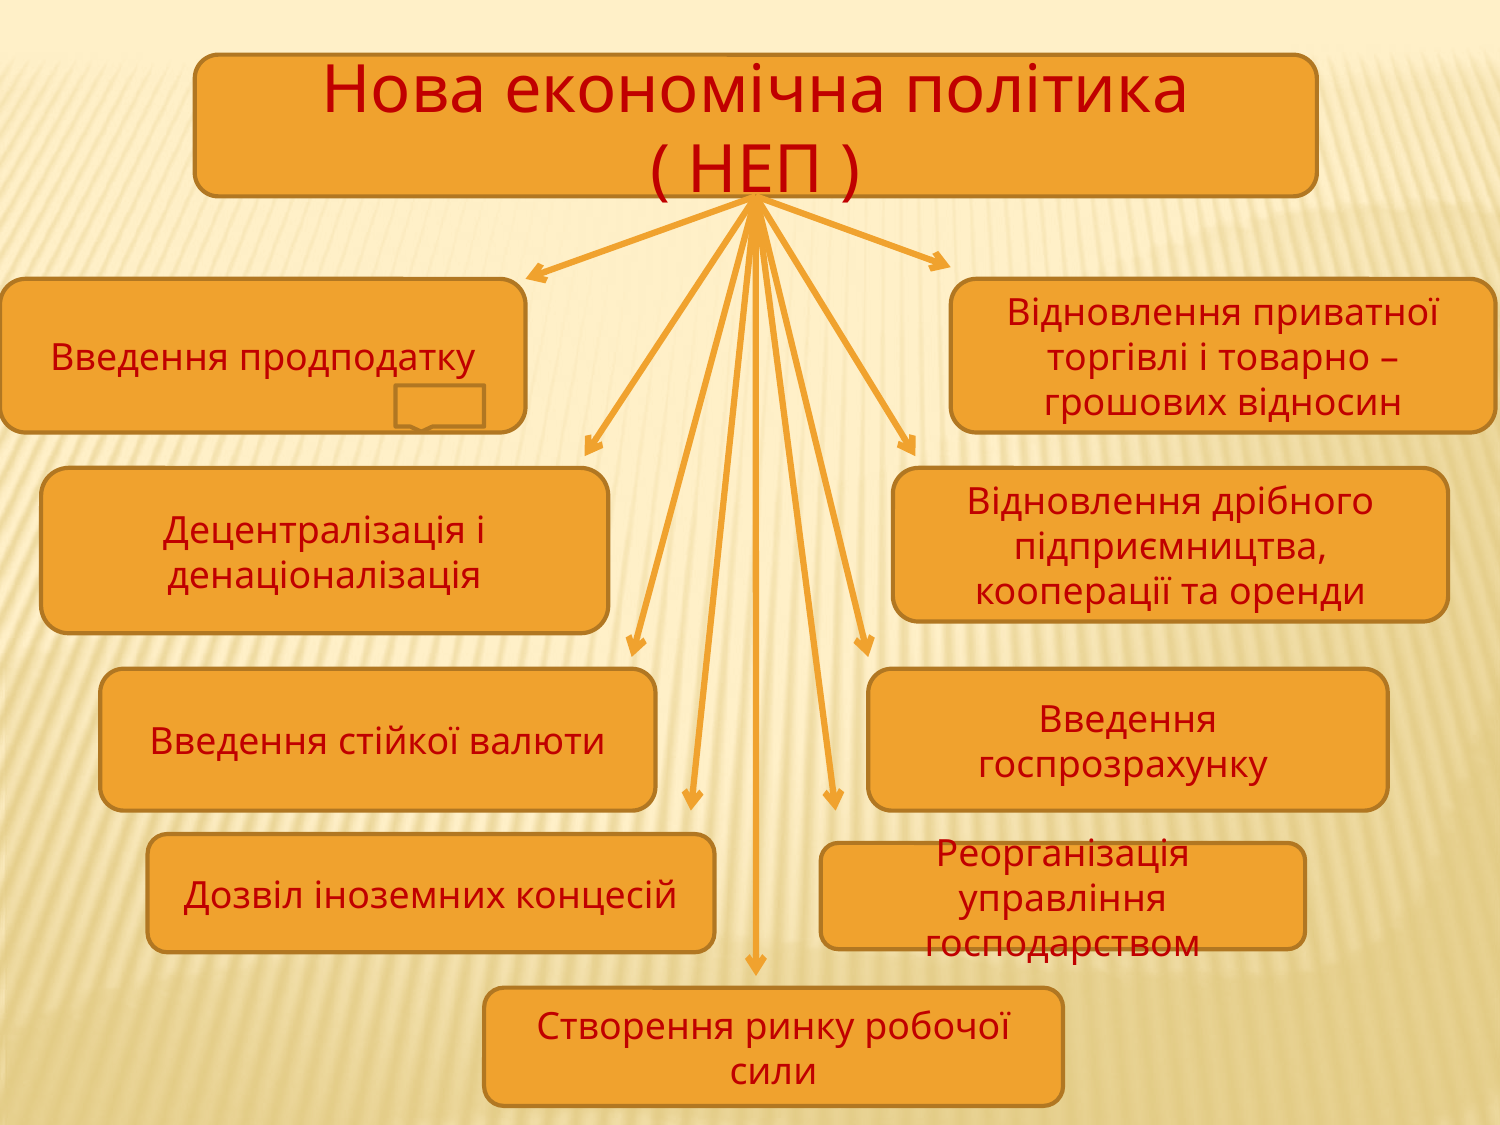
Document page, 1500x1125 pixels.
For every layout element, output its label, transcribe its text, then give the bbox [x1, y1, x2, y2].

text_box Дозвіл іноземних концесій [145, 831, 717, 955]
text_box Створення ринку робочої сили [481, 985, 1066, 1109]
text_box Реорганізація управління господарством [818, 840, 1308, 952]
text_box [837, 196, 869, 658]
text_box Децентралізація і денаціоналізація [38, 465, 611, 636]
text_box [631, 473, 744, 658]
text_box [755, 196, 836, 811]
text_box Відновлення дрібного підприємництва, кооперації та оренди [890, 465, 1451, 624]
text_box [869, 196, 916, 457]
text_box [917, 196, 951, 268]
text_box Введення продподатку [0, 276, 528, 435]
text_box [584, 297, 743, 457]
text_box Введення стійкої валюти [98, 666, 658, 813]
text_box [393, 383, 487, 434]
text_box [690, 675, 745, 811]
text_box Нова економічна політика ( НЕП ) [192, 52, 1319, 199]
text_box Відновлення приватної торгівлі і товарно – грошових відносин [948, 276, 1498, 435]
text_box Введення госпрозрахунку [866, 666, 1390, 813]
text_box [525, 195, 748, 280]
